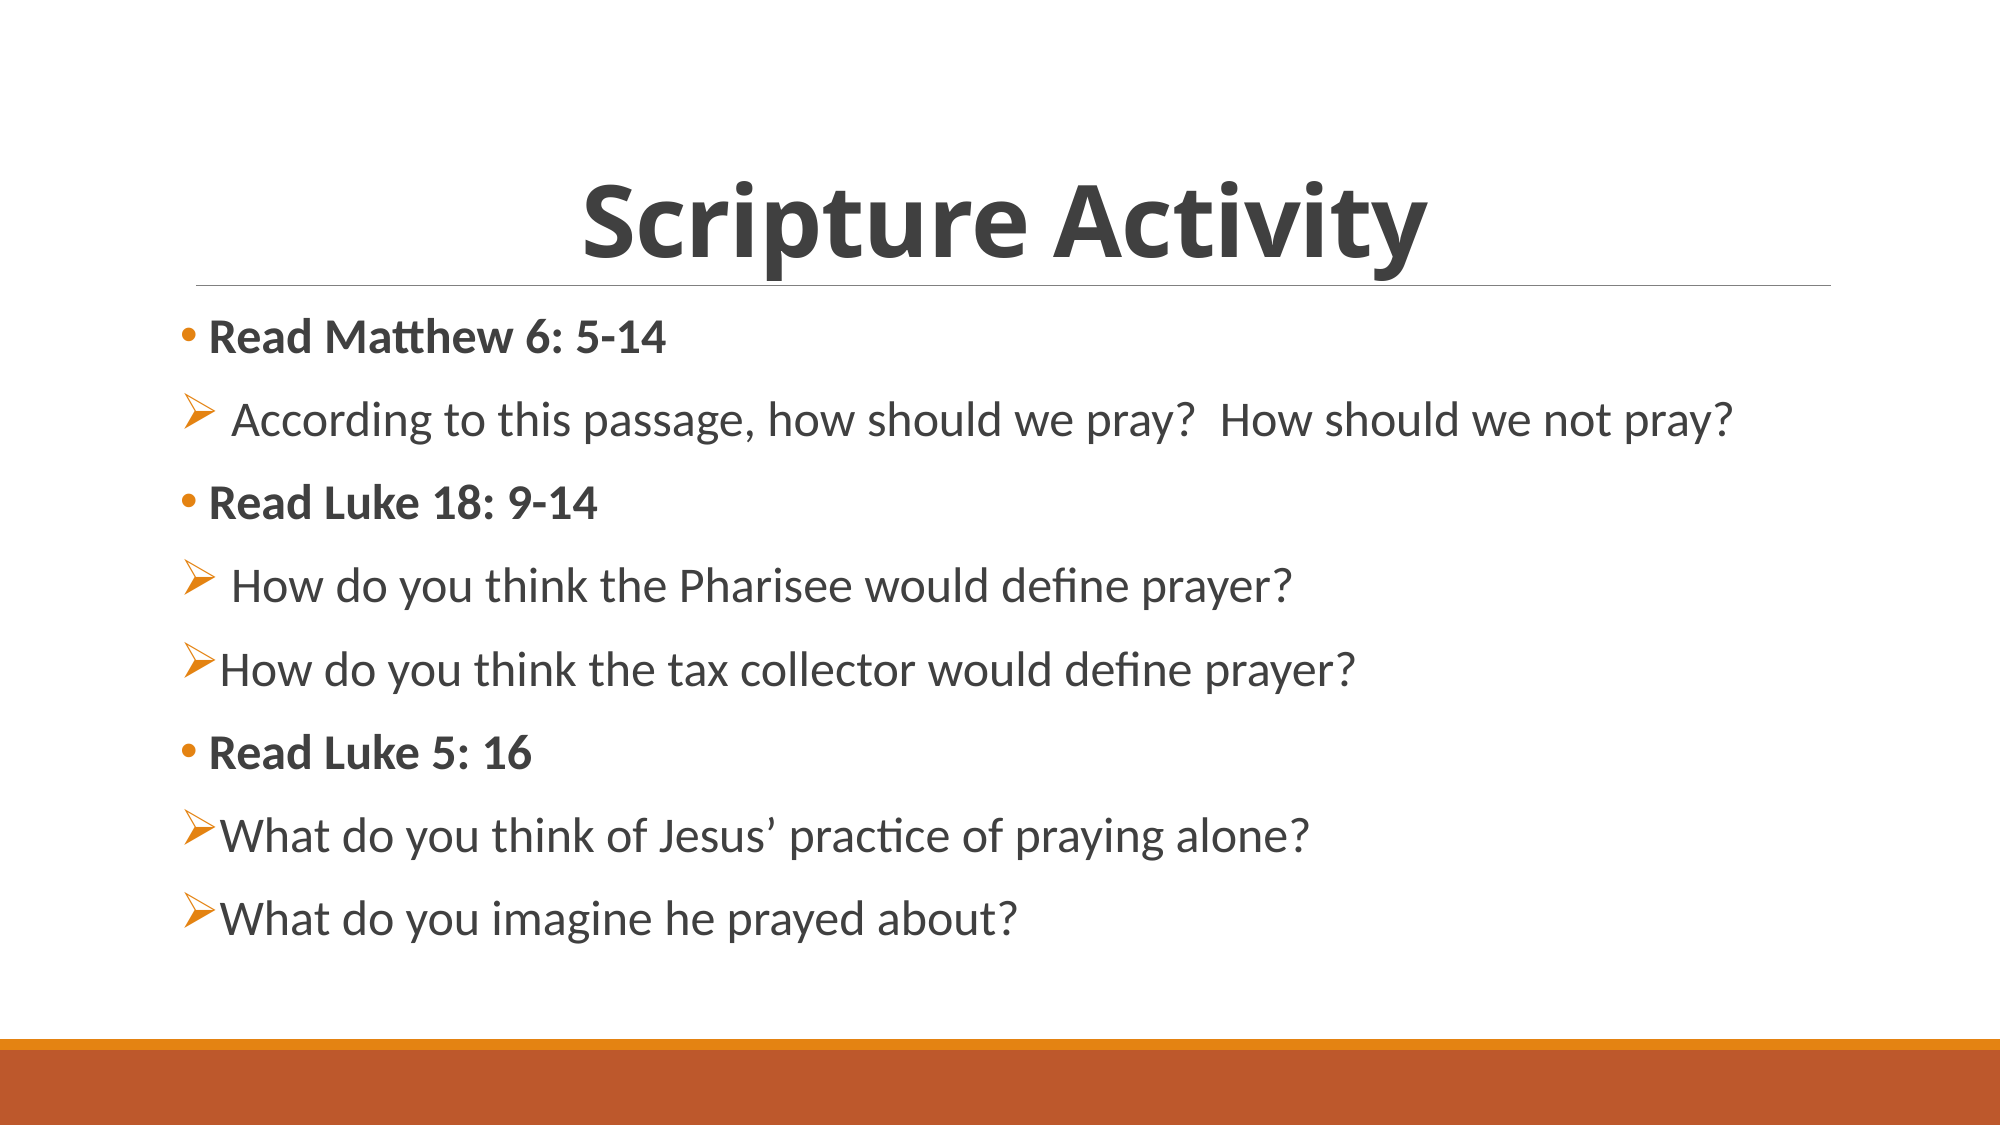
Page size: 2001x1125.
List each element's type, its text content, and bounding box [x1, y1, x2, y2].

title Scripture Activity [180, 47, 1830, 285]
list Read Matthew 6: 5-14 According to this passage, how should we pray? How should we not pray? Read Luke 18: 9-14 How do you think the Pharisee would define prayer? How do you think the tax collector would define prayer? Read Luke 5: 16 What do you think of Jesus’ practice of praying alone? What do you imagine he prayed about? [180, 302, 1830, 963]
